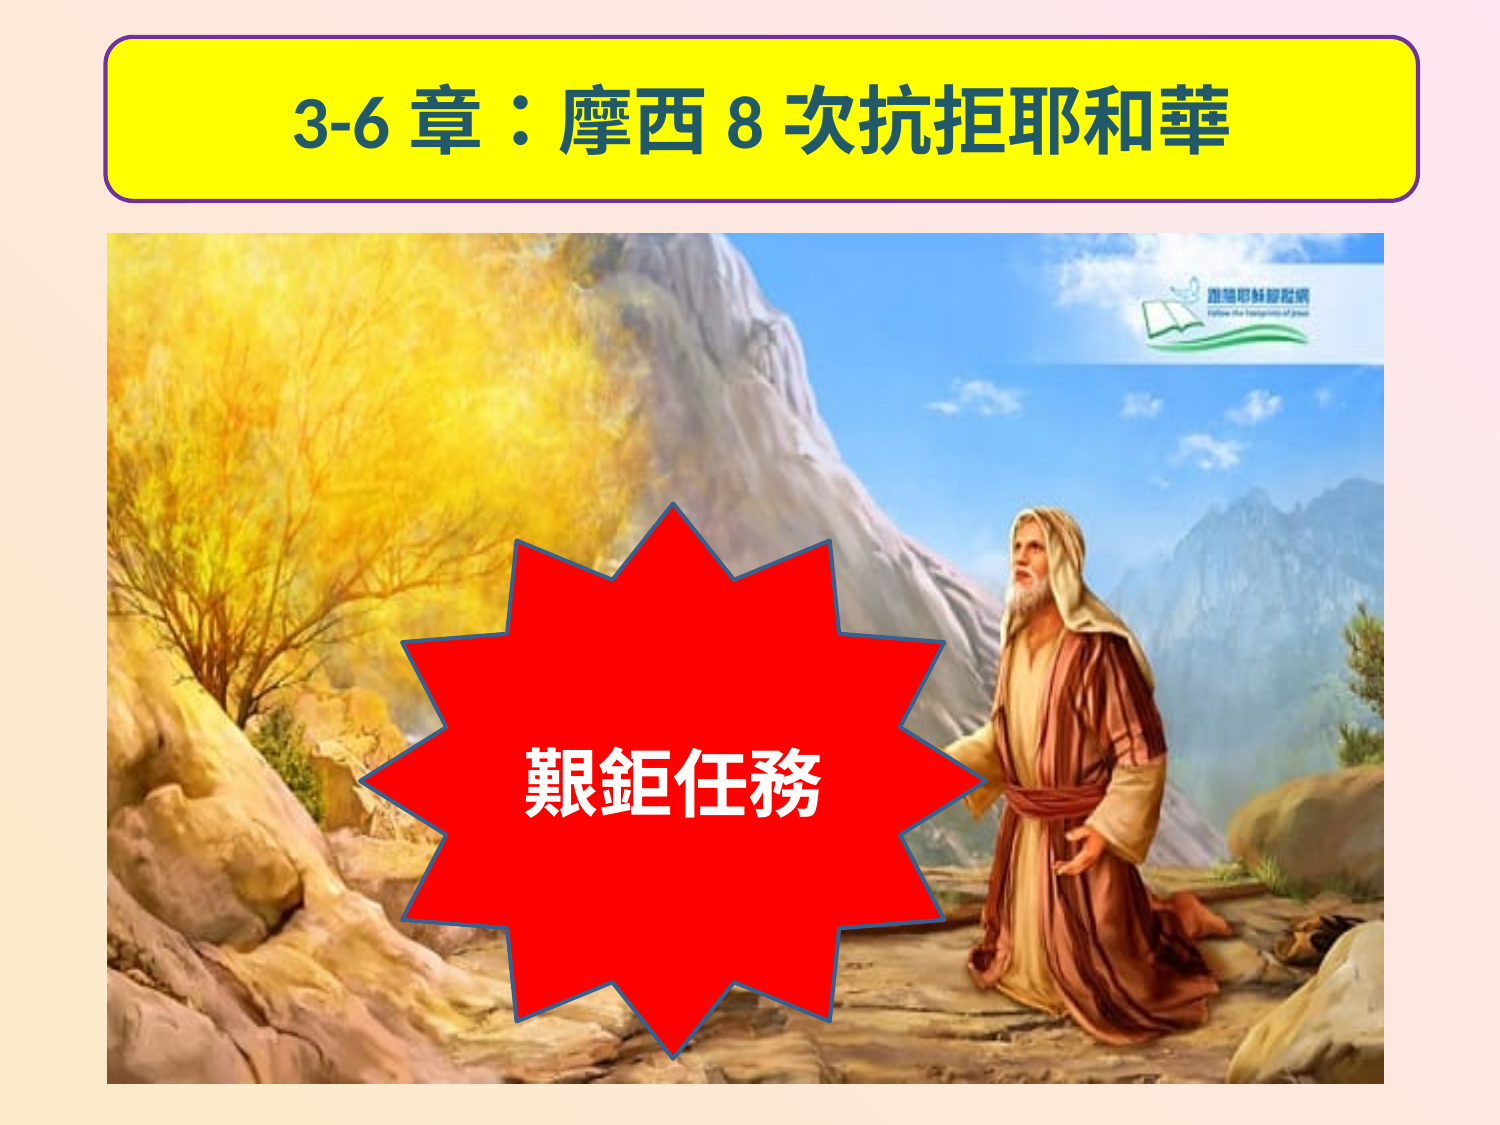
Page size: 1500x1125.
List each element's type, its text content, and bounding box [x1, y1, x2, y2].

text_box 3-6章：摩西8次抗拒耶和華 [103, 34, 1421, 204]
picture [107, 233, 1384, 1085]
